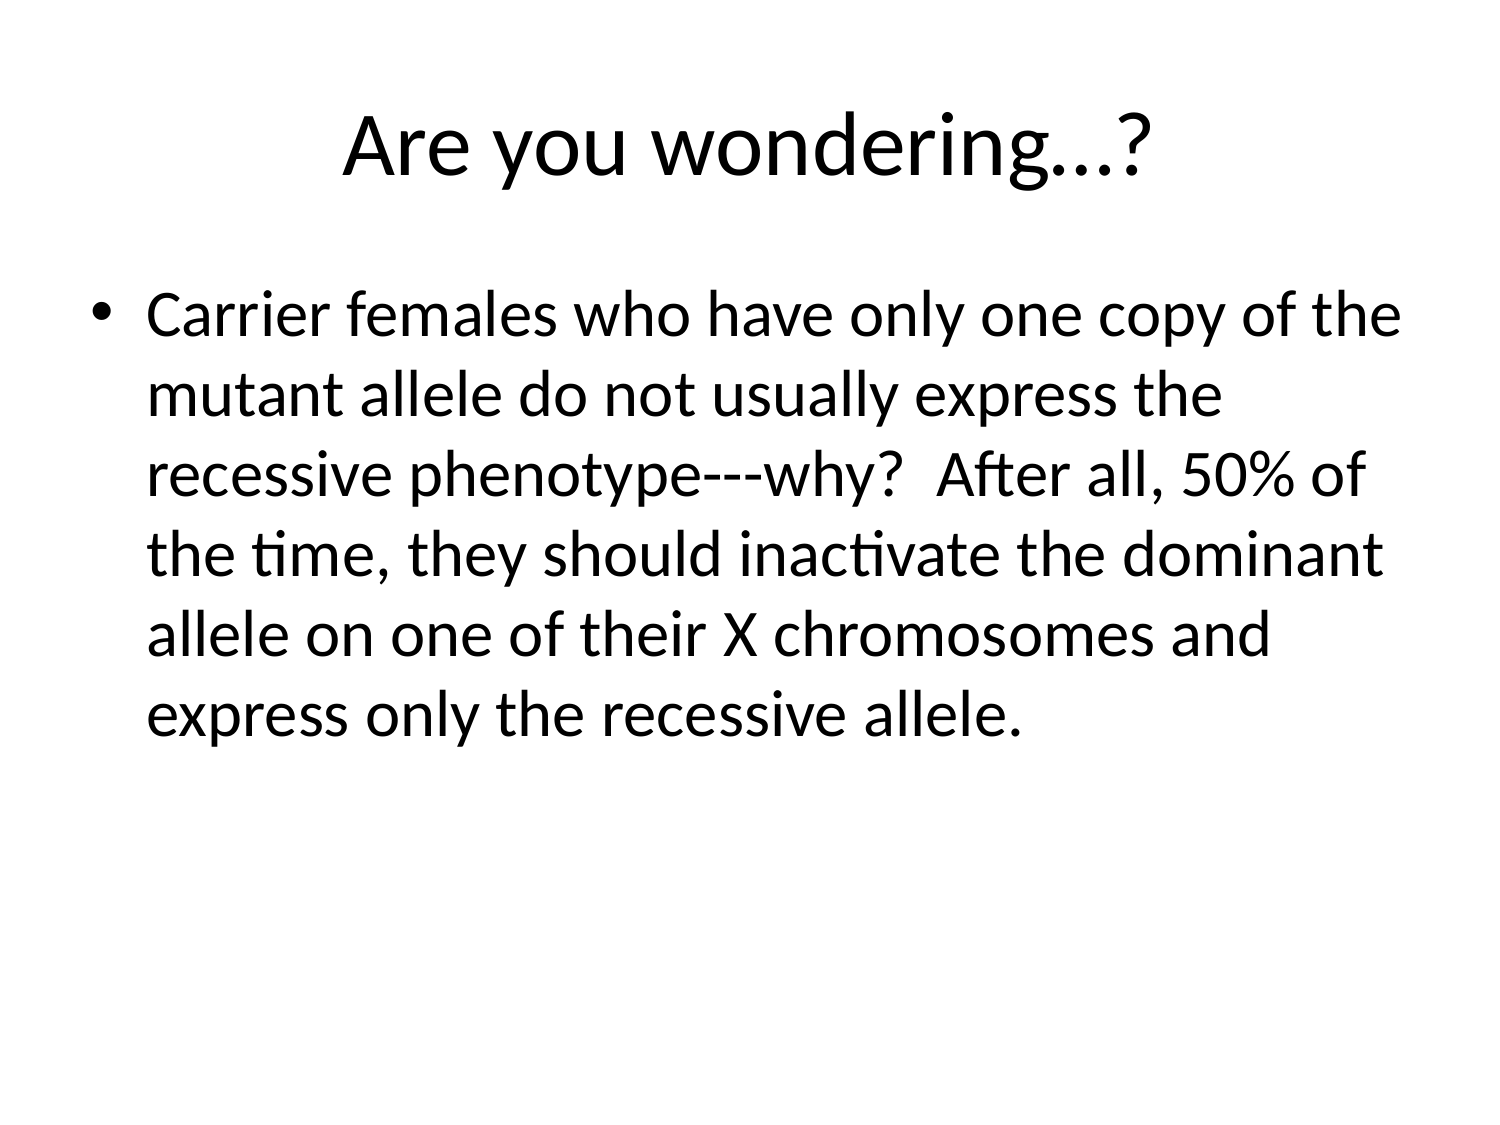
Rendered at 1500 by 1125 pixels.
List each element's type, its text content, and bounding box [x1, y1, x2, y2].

list Carrier females who have only one copy of the mutant allele do not usually express the recessive phenotype---why? After all, 50% of the time, they should inactivate the dominant allele on one of their X chromosomes and express only the recessive allele. [75, 262, 1425, 1005]
title Are you wondering…? [75, 45, 1425, 233]
